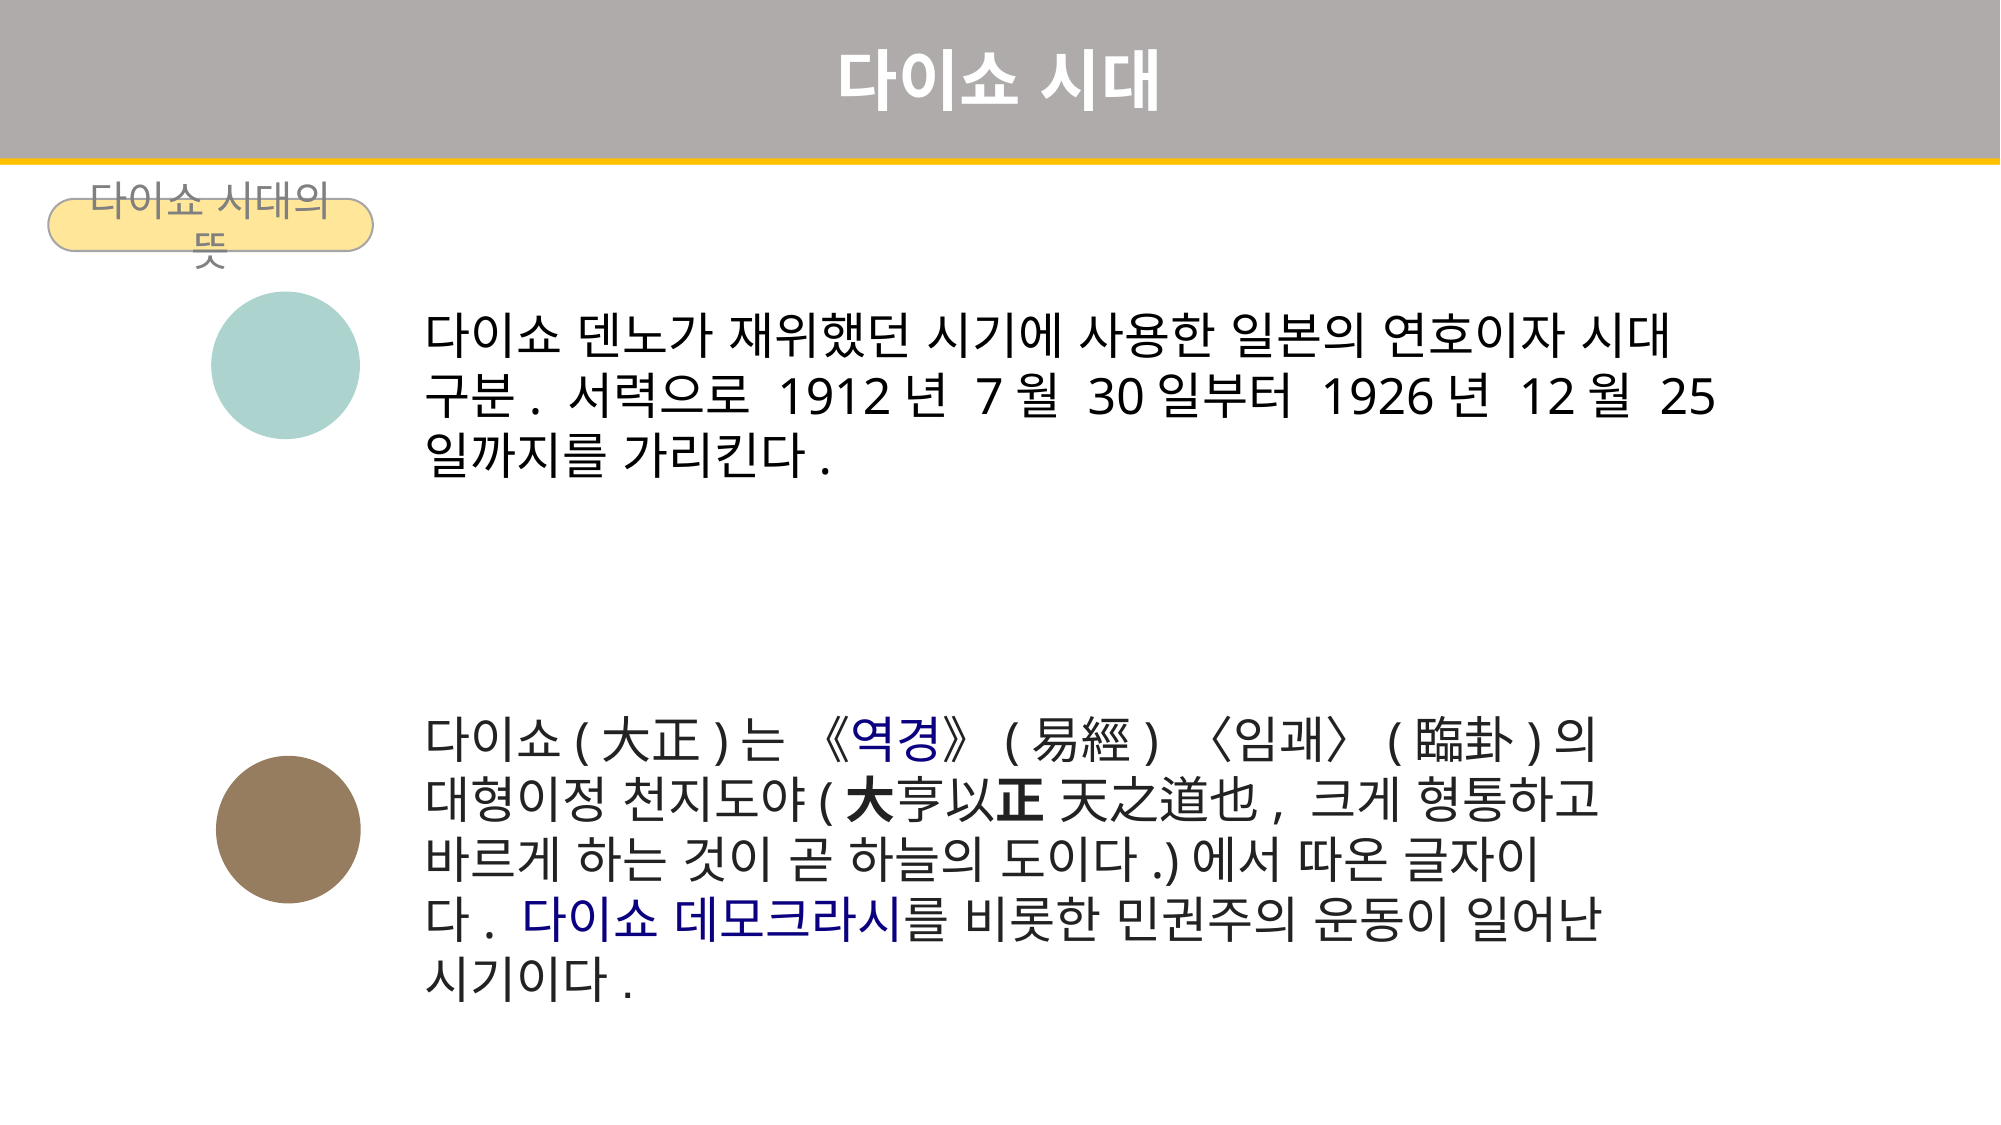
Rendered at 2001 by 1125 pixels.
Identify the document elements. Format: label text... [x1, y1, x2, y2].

text_box 다이쇼 시대 [0, 0, 2000, 159]
text_box [214, 754, 362, 905]
text_box 다이쇼 시대의 뜻 [47, 197, 374, 253]
text_box [210, 290, 361, 441]
text_box 다이쇼(大正)는 《역경》(易經) 〈임괘〉(臨卦)의 대형이정 천지도야(大亨以正 天之道也, 크게 형통하고 바르게 하는 것이 곧 하늘의 도이다.)에서 따온 글자이다. 다이쇼 데모크라시를 비롯한 민권주의 운동이 일어난 시기이다. [410, 700, 1695, 1016]
text_box 다이쇼 덴노가 재위했던 시기에 사용한 일본의 연호이자 시대 구분. 서력으로 1912년 7월 30일부터 1926년 12월 25일까지를 가리킨다. [410, 297, 1737, 492]
